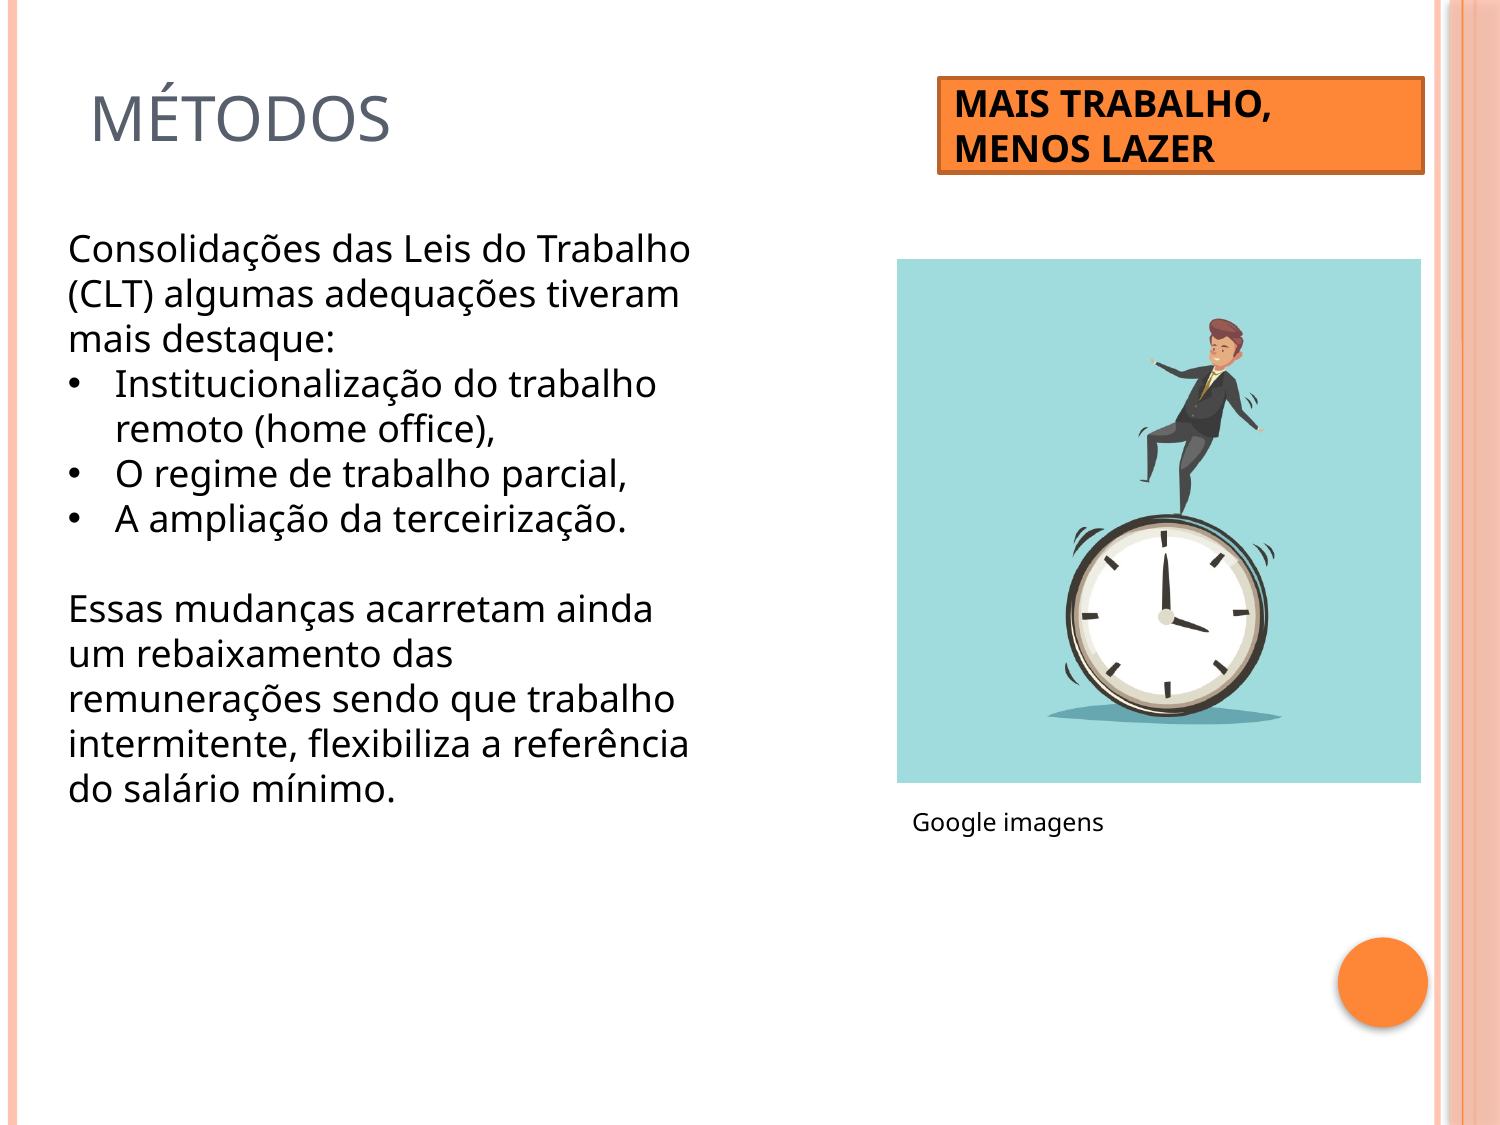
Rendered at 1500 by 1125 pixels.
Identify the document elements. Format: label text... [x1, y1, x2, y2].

picture [896, 259, 1421, 783]
text_box Consolidações das Leis do Trabalho (CLT) algumas adequações tiveram mais destaque: Institucionalização do trabalho remoto (home office), O regime de trabalho parcial, A ampliação da terceirização. Essas mudanças acarretam ainda um rebaixamento das remunerações sendo que trabalho intermitente, flexibiliza a referência do salário mínimo. [53, 172, 723, 863]
text_box MAIS TRABALHO, MENOS LAZER [937, 76, 1425, 175]
text_box Google imagens [897, 798, 1120, 844]
title Métodos [75, 45, 1300, 161]
